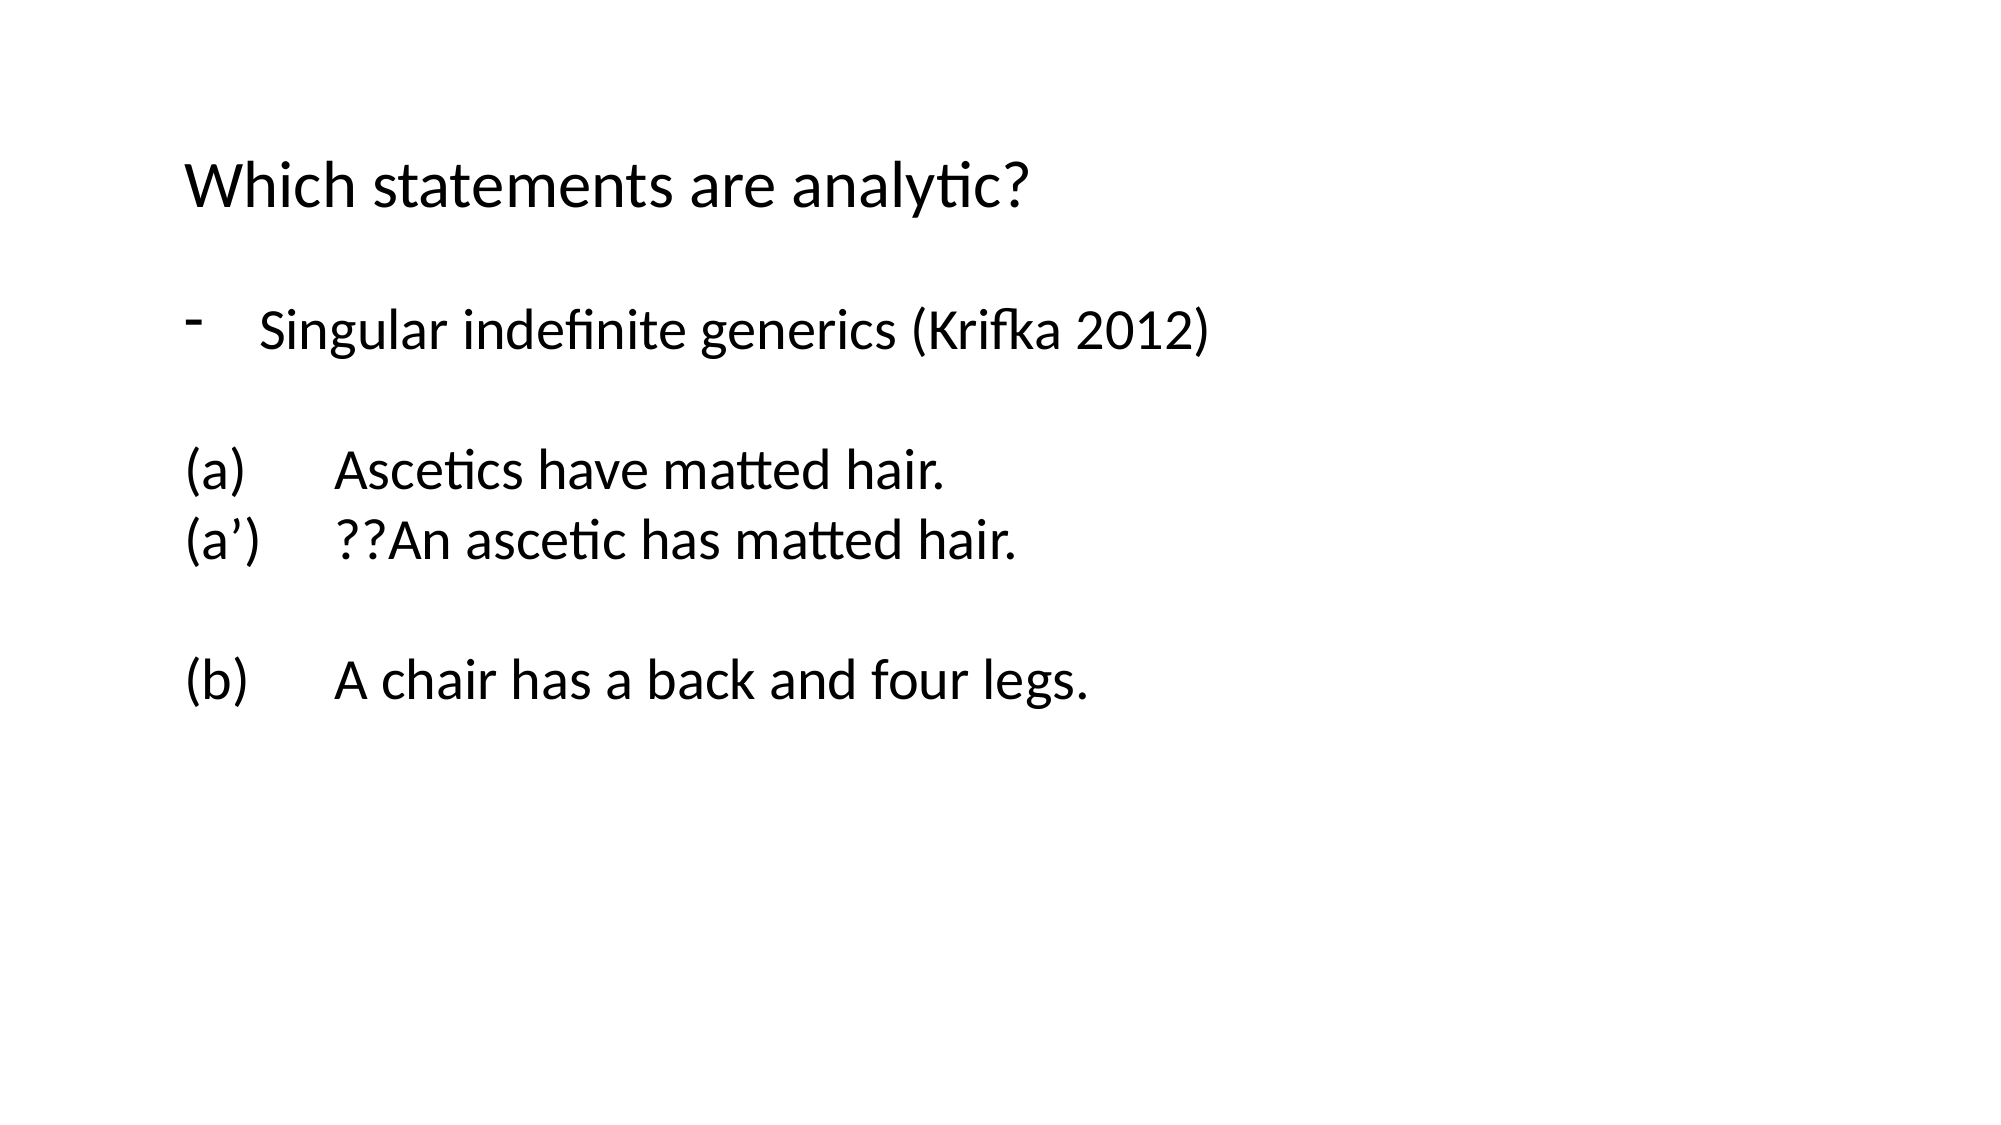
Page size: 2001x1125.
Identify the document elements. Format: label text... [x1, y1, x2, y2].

text_box Which statements are analytic? Singular indefinite generics (Krifka 2012) (a) Ascetics have matted hair. (a’) ??An ascetic has matted hair. (b) A chair has a back and four legs. [169, 133, 1828, 719]
